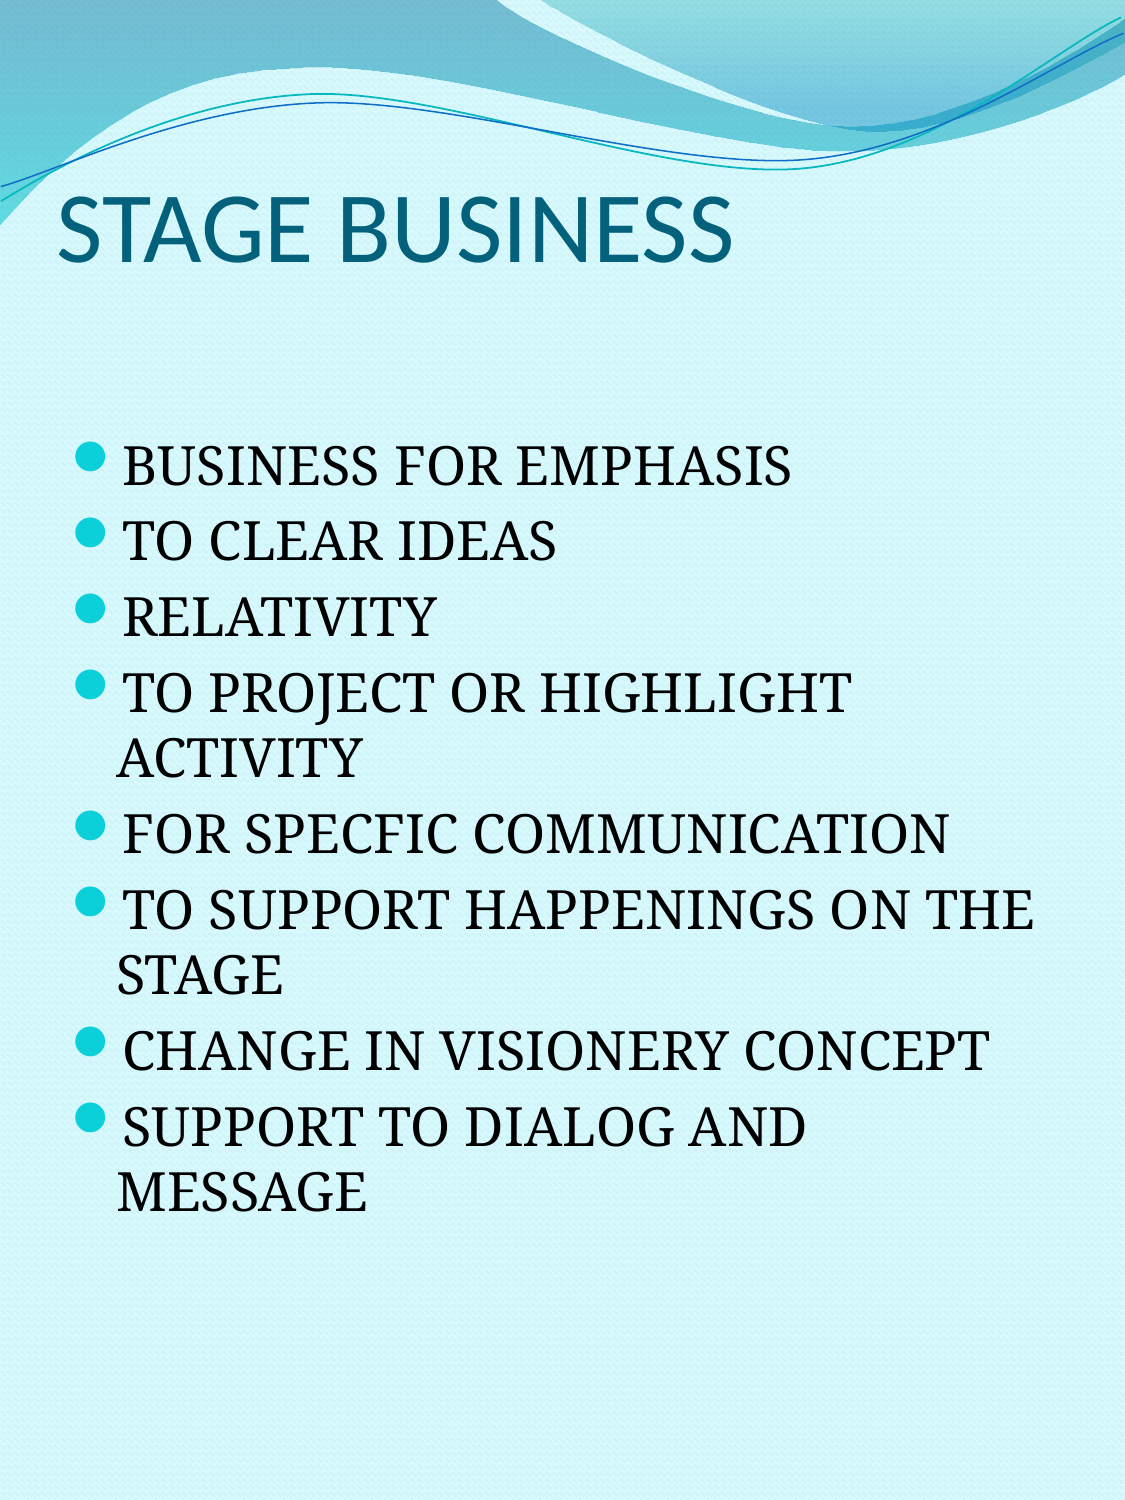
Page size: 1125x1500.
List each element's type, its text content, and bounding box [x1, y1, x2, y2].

title STAGE BUSINESS [56, 154, 1069, 404]
list BUSINESS FOR EMPHASIS TO CLEAR IDEAS RELATIVITY TO PROJECT OR HIGHLIGHT ACTIVITY FOR SPECFIC COMMUNICATION TO SUPPORT HAPPENINGS ON THE STAGE CHANGE IN VISIONERY CONCEPT SUPPORT TO DIALOG AND MESSAGE [56, 423, 1069, 1384]
